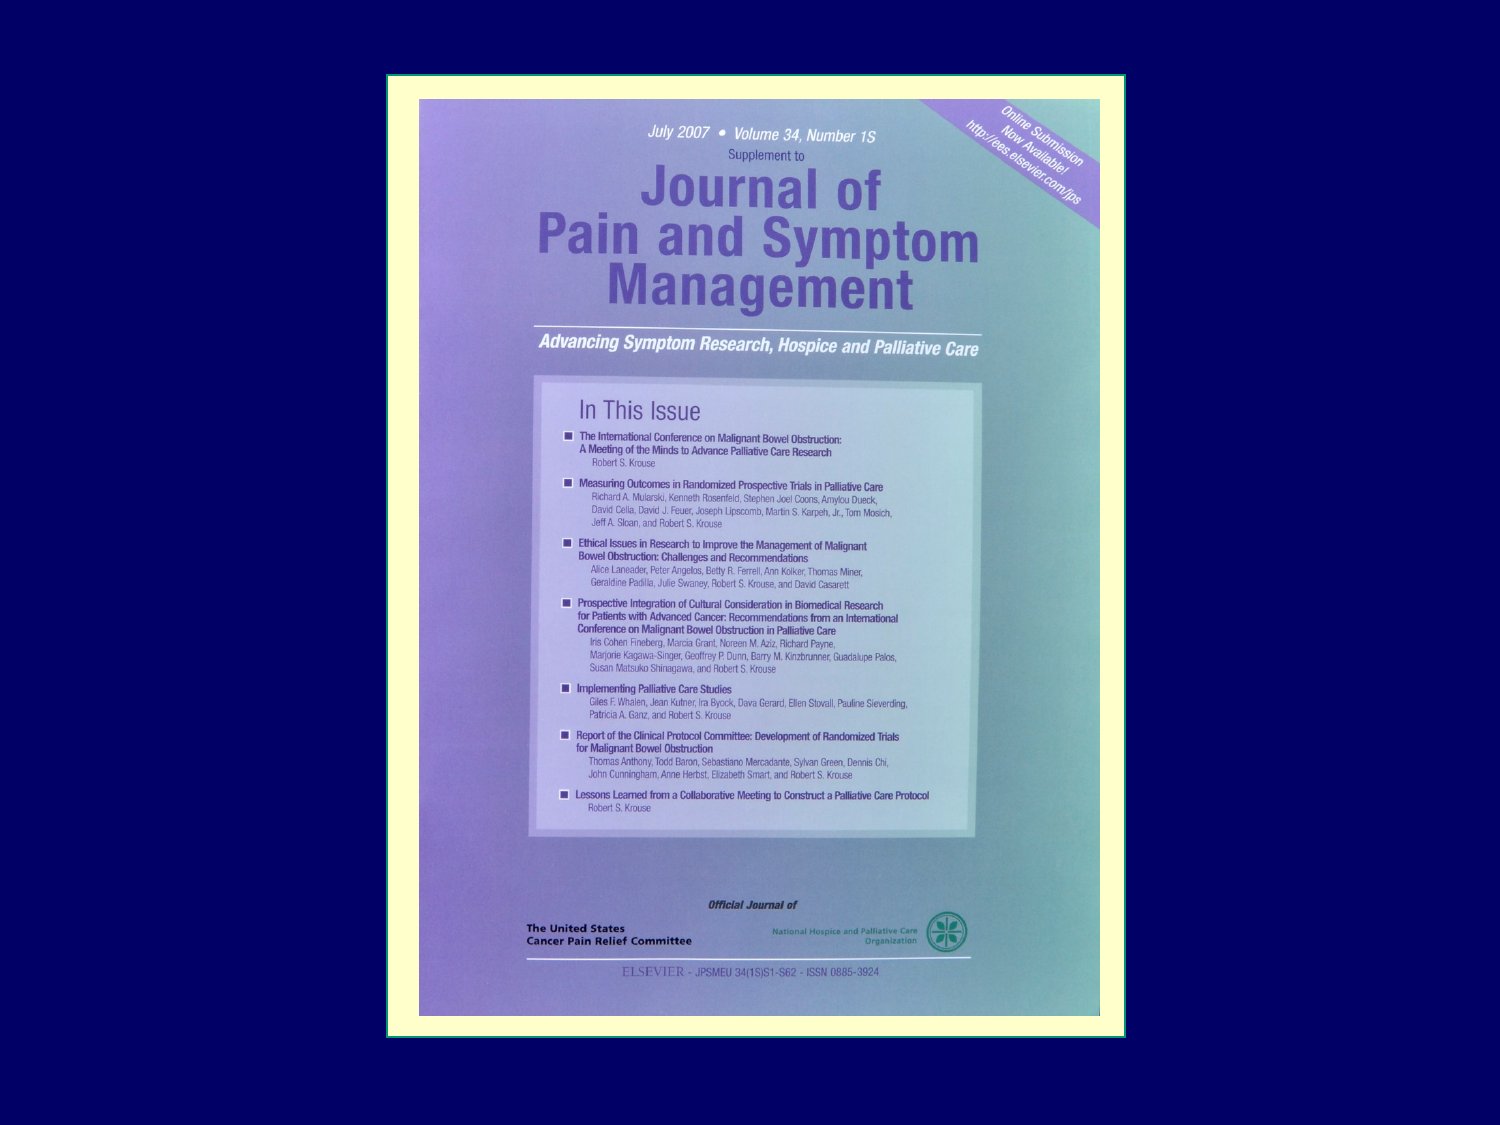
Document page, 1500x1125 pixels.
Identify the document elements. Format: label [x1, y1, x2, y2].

text_box [387, 74, 1125, 1038]
